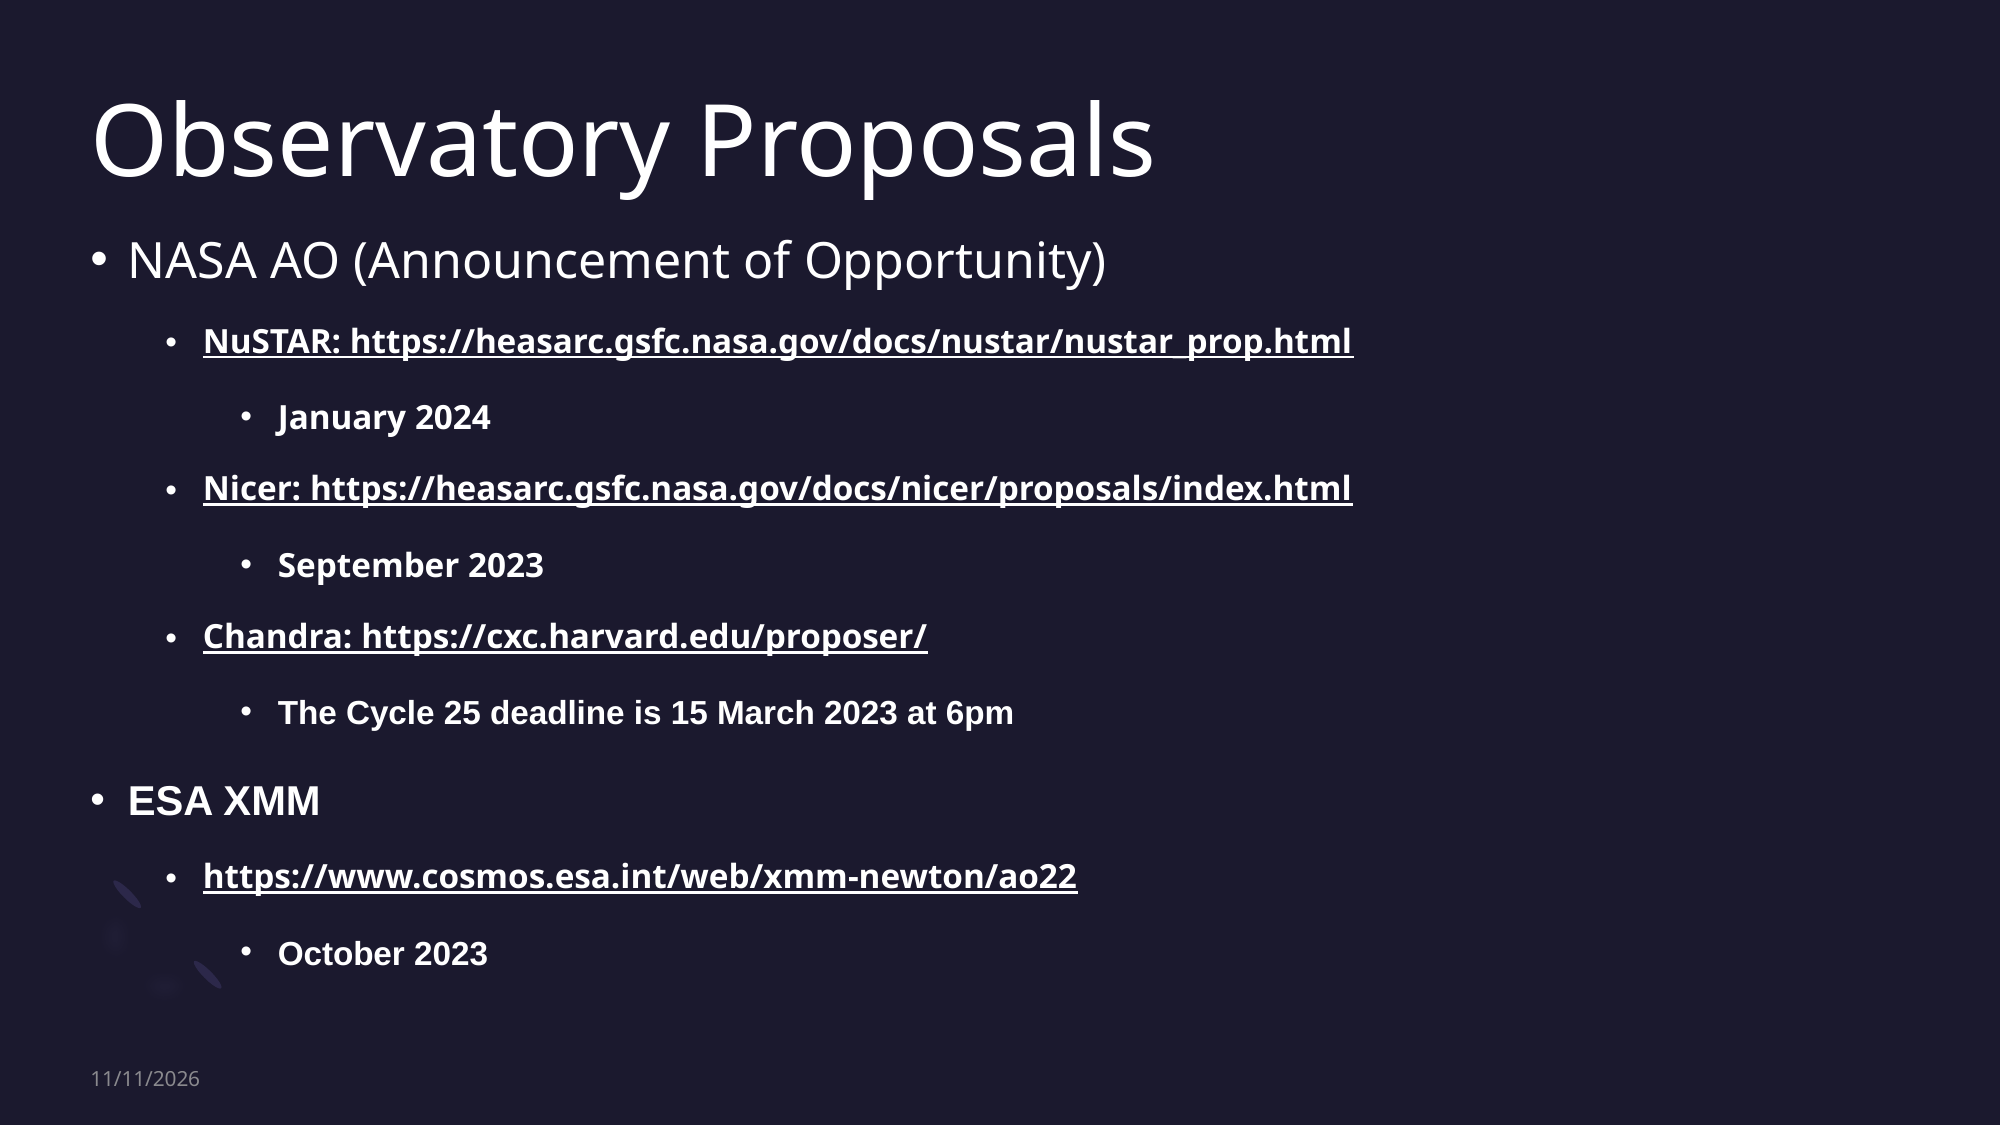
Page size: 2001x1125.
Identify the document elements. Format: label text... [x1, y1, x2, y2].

list NASA AO (Announcement of Opportunity) NuSTAR: https://heasarc.gsfc.nasa.gov/docs/nustar/nustar_prop.html January 2024 Nicer: https://heasarc.gsfc.nasa.gov/docs/nicer/proposals/index.html September 2023 Chandra: https://cxc.harvard.edu/proposer/ The Cycle 25 deadline is 15 March 2023 at 6pm ESA XMM https://www.cosmos.esa.int/web/xmm-newton/ao22 October 2023 [90, 222, 1910, 1000]
title Observatory Proposals [90, 90, 1910, 222]
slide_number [90, 1067, 522, 1093]
